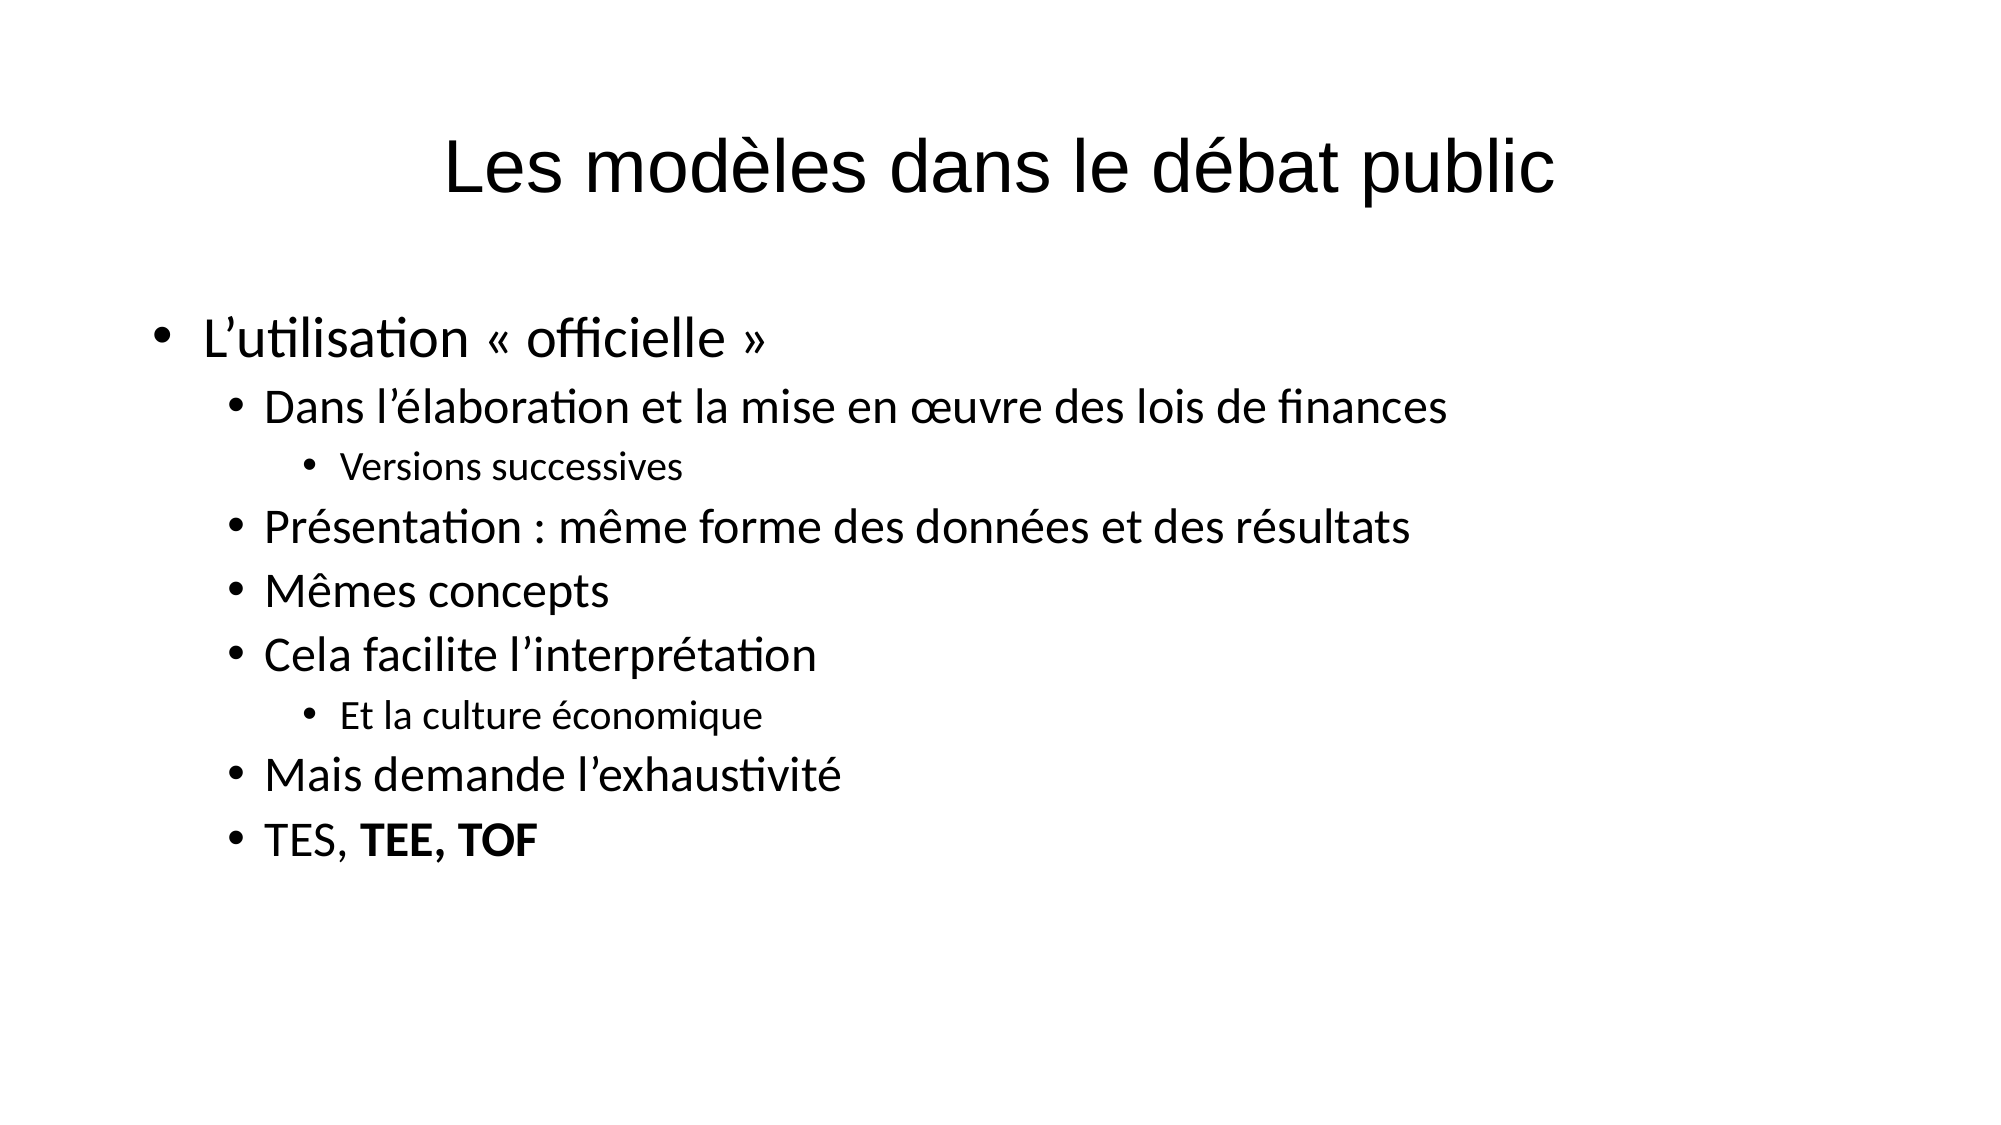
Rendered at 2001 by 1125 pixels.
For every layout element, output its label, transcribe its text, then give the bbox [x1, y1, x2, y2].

title Les modèles dans le débat public [137, 59, 1863, 278]
list L’utilisation « officielle » Dans l’élaboration et la mise en œuvre des lois de finances Versions successives Présentation : même forme des données et des résultats Mêmes concepts Cela facilite l’interprétation Et la culture économique Mais demande l’exhaustivité TES, TEE, TOF [137, 299, 1863, 1014]
